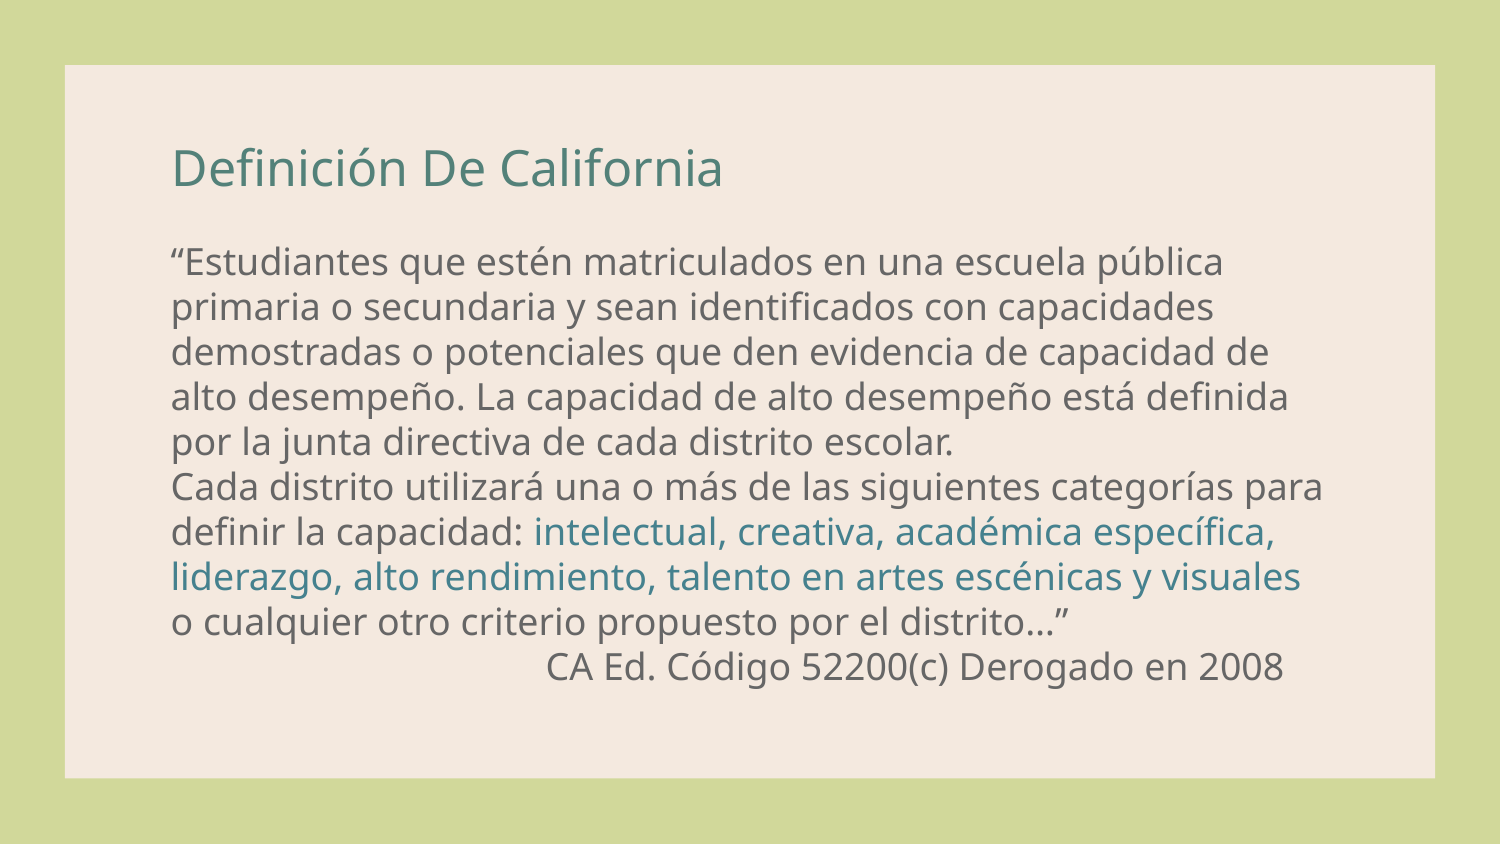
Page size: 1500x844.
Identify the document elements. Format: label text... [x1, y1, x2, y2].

subtitle “Estudiantes que estén matriculados en una escuela pública primaria o secundaria y sean identificados con capacidades demostradas o potenciales que den evidencia de capacidad de alto desempeño. La capacidad de alto desempeño está definida por la junta directiva de cada distrito escolar. Cada distrito utilizará una o más de las siguientes categorías para definir la capacidad: intelectual, creativa, académica específica, liderazgo, alto rendimiento, talento en artes escénicas y visuales o cualquier otro criterio propuesto por el distrito…” CA Ed. Código 52200(c) Derogado en 2008 [155, 222, 1345, 723]
title Definición De California [156, 114, 1120, 212]
